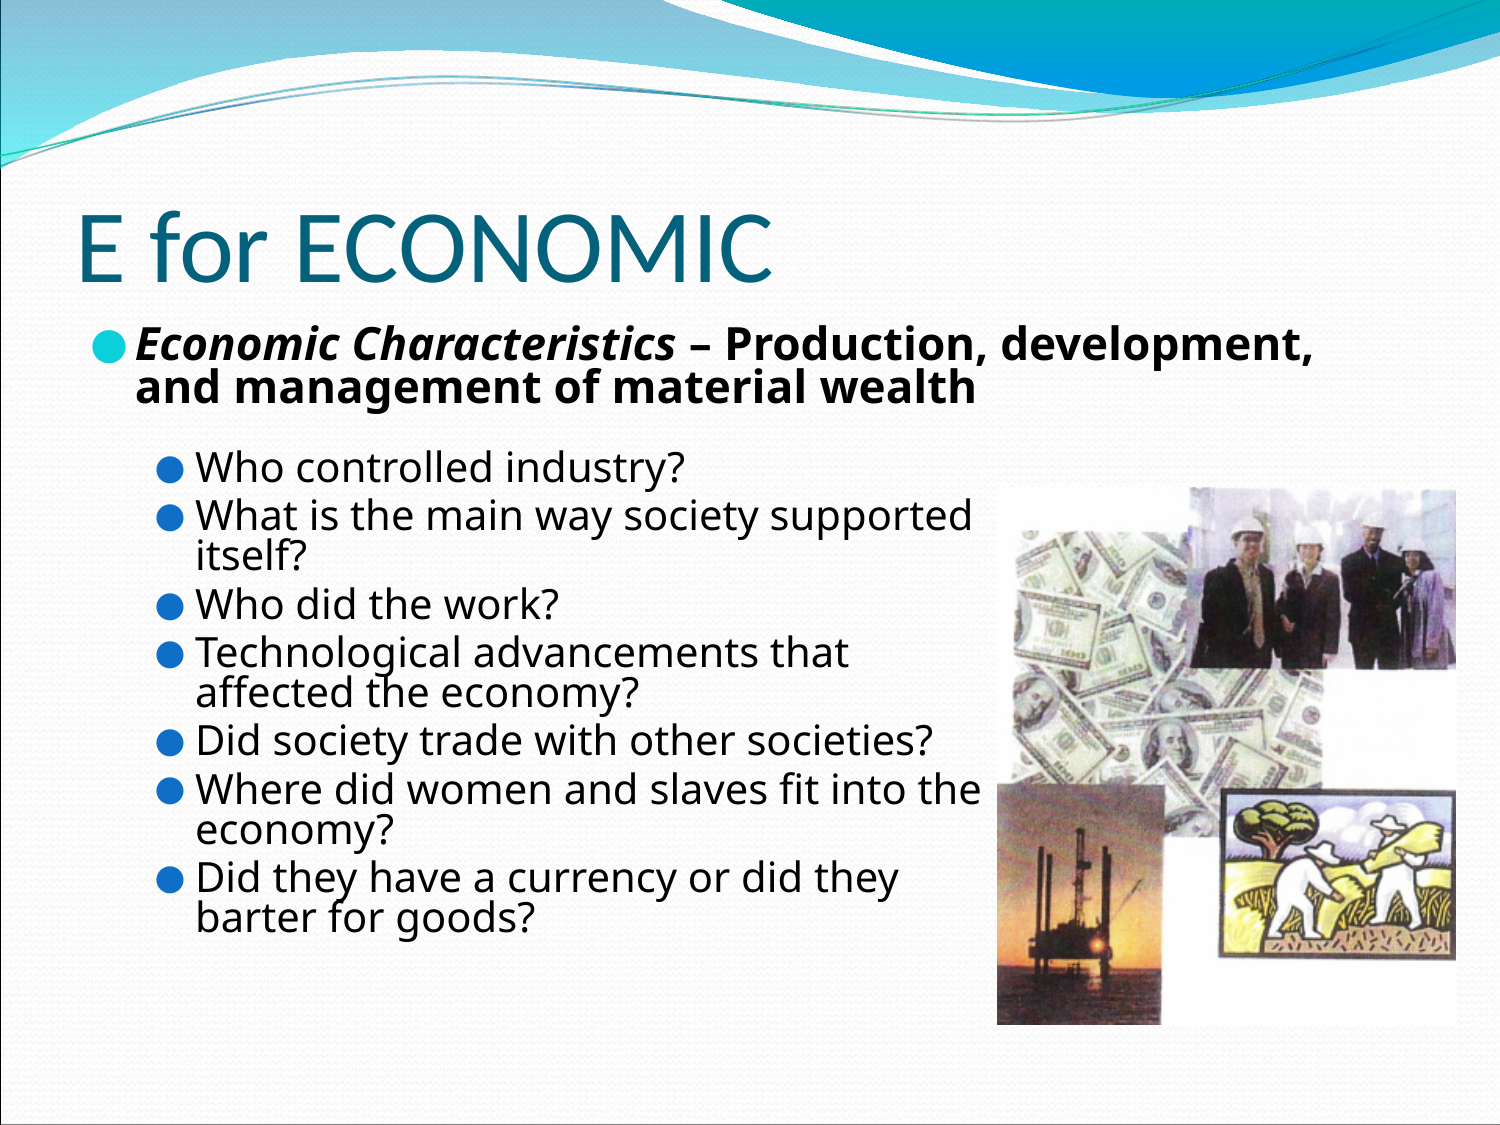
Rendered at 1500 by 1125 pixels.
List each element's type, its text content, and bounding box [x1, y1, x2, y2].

picture [0, 0, 1500, 1125]
text_box Who controlled industry? What is the main way society supported itself? Who did the work? Technological advancements that affected the economy? Did society trade with other societies? Where did women and slaves fit into the economy? Did they have a currency or did they barter for goods? [75, 435, 1025, 1106]
title E for ECONOMIC [75, 115, 1425, 304]
list Economic Characteristics – Production, development, and management of material wealth [75, 317, 1425, 485]
